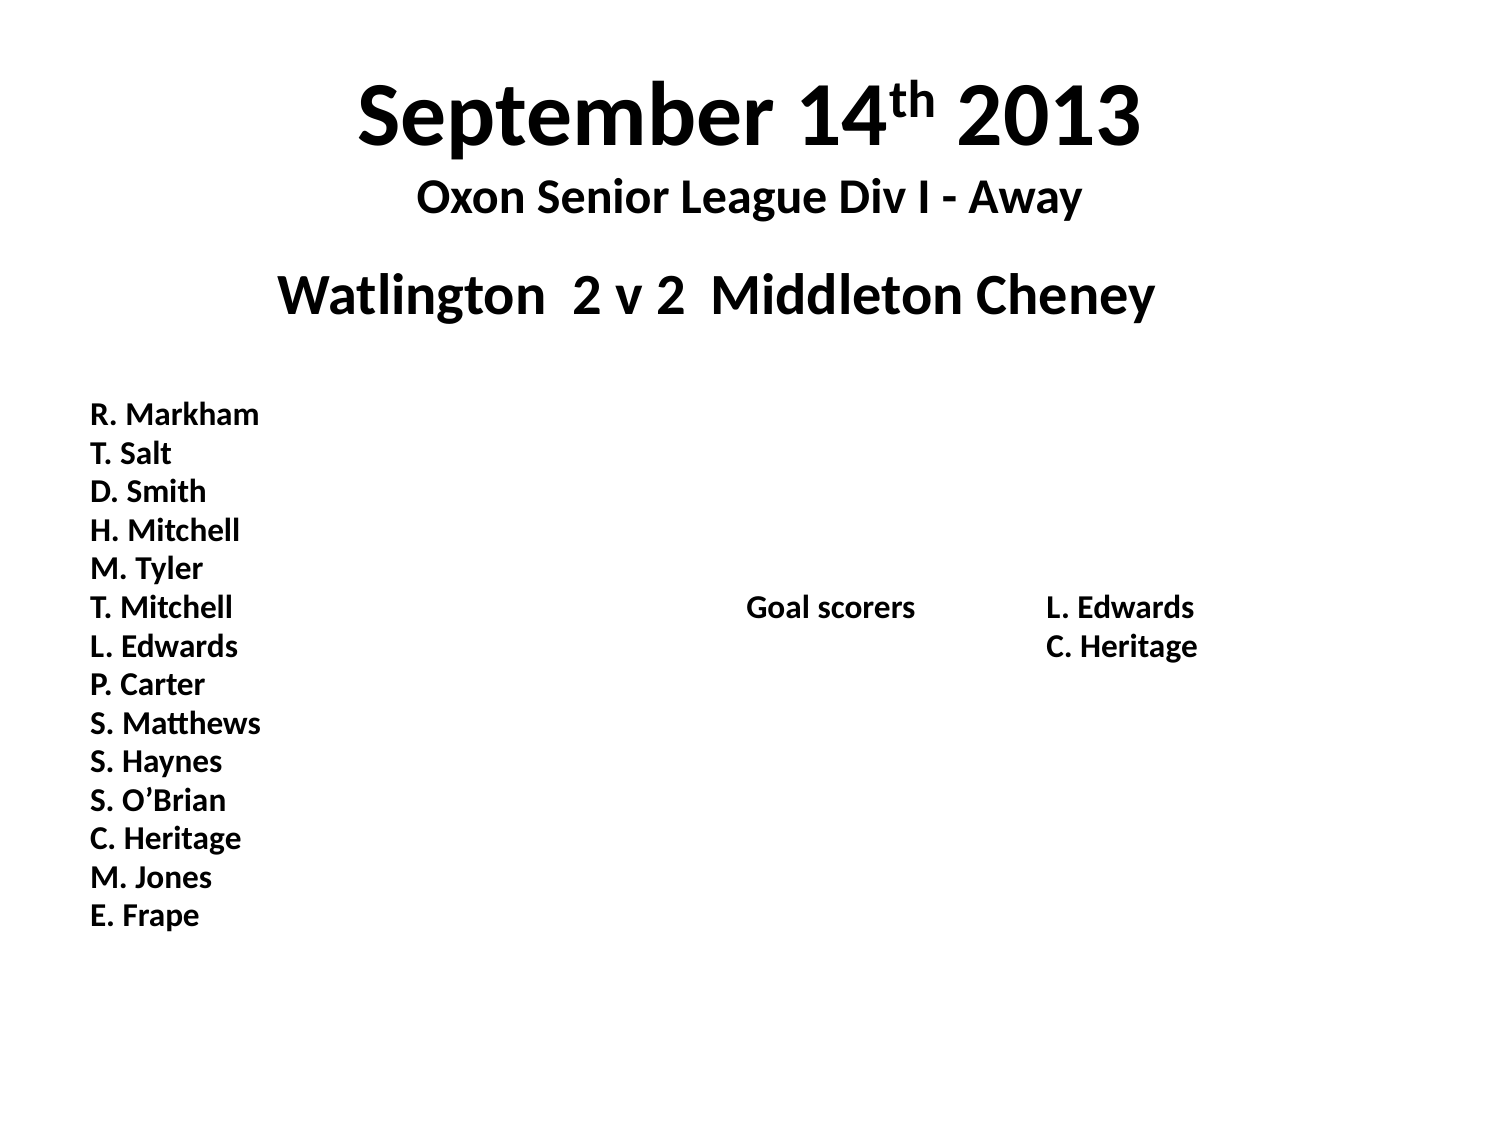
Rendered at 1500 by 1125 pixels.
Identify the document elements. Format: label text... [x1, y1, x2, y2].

title September 14th 2013 Oxon Senior League Div I - Away [75, 45, 1425, 233]
list Watlington 2 v 2 Middleton Cheney R. Markham T. Salt D. Smith H. Mitchell M. Tyler T. Mitchell Goal scorers L. Edwards L. Edwards C. Heritage P. Carter S. Matthews S. Haynes S. O’Brian C. Heritage M. Jones E. Frape [75, 262, 1425, 1005]
